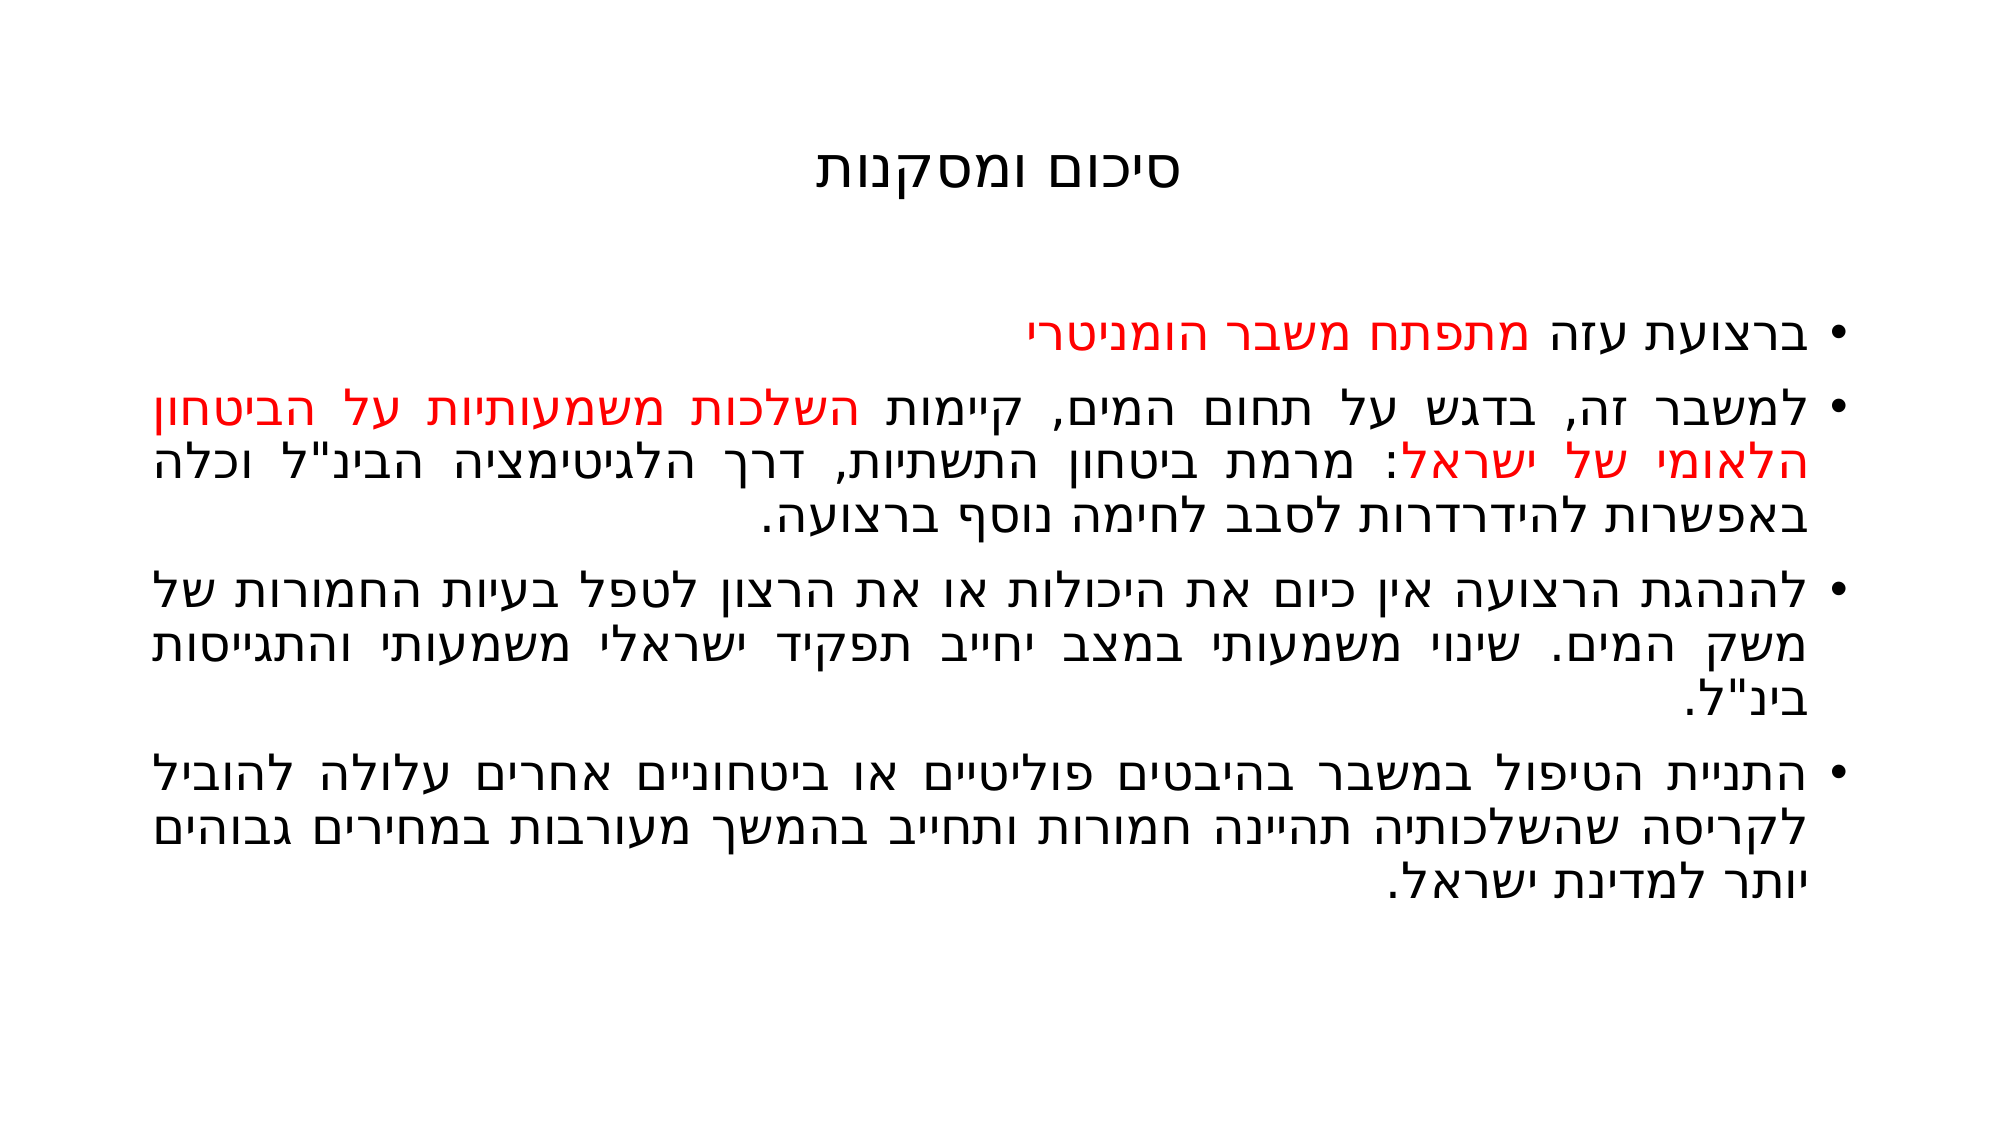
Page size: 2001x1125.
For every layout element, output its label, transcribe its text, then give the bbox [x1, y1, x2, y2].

list ברצועת עזה מתפתח משבר הומניטרי למשבר זה, בדגש על תחום המים, קיימות השלכות משמעותיות על הביטחון הלאומי של ישראל: מרמת ביטחון התשתיות, דרך הלגיטימציה הבינ"ל וכלה באפשרות להידרדרות לסבב לחימה נוסף ברצועה. להנהגת הרצועה אין כיום את היכולות או את הרצון לטפל בעיות החמורות של משק המים. שינוי משמעותי במצב יחייב תפקיד ישראלי משמעותי והתגייסות בינ"ל. התניית הטיפול במשבר בהיבטים פוליטיים או ביטחוניים אחרים עלולה להוביל לקריסה שהשלכותיה תהיינה חמורות ותחייב בהמשך מעורבות במחירים גבוהים יותר למדינת ישראל. [137, 299, 1863, 1014]
title סיכום ומסקנות [137, 59, 1863, 278]
